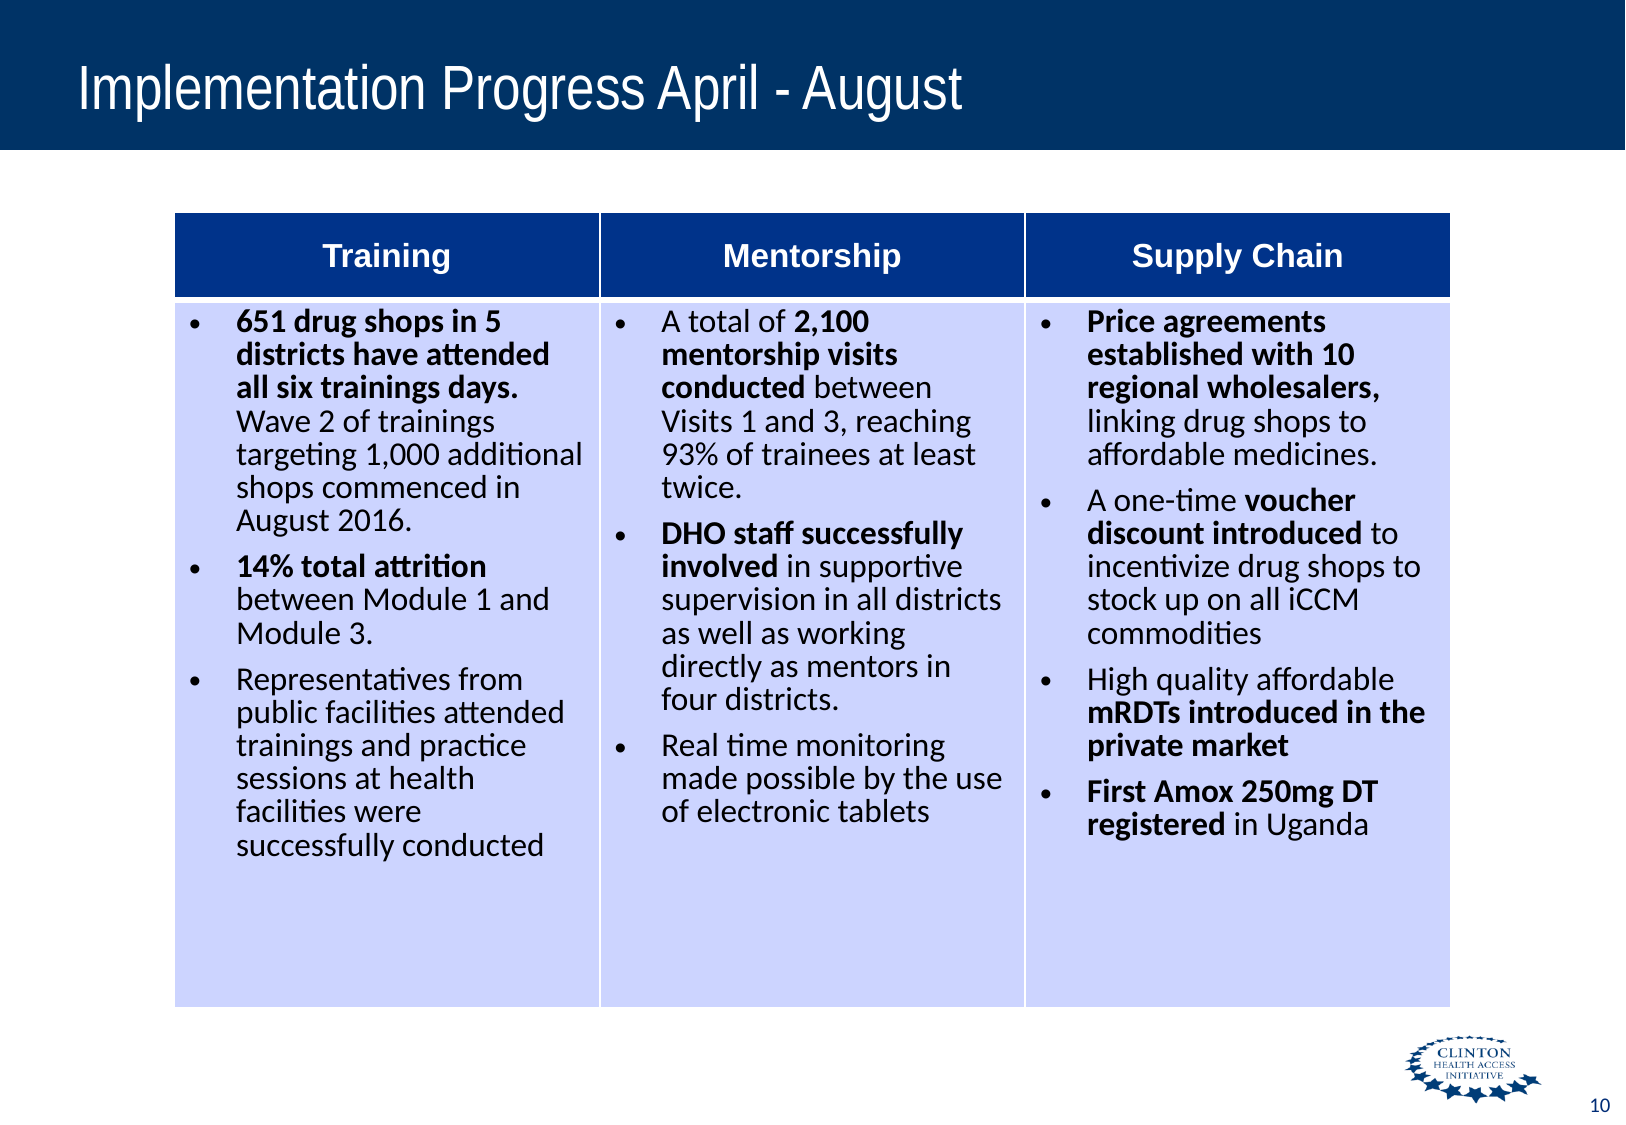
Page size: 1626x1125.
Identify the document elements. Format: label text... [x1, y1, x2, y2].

table_cell 651 drug shops in 5 districts have attended all six trainings days. Wave 2 of trainings targeting 1,000 additional shops commenced in August 2016. 14% total attrition between Module 1 and Module 3. Representatives from public facilities attended trainings and practice sessions at health facilities were successfully conducted [175, 303, 599, 1007]
table_header Supply Chain [1026, 213, 1450, 297]
table_header Training [175, 213, 599, 297]
picture [1403, 1035, 1544, 1105]
table_cell Price agreements established with 10 regional wholesalers, linking drug shops to affordable medicines. A one-time voucher discount introduced to incentivize drug shops to stock up on all iCCM commodities High quality affordable mRDTs introduced in the private market First Amox 250mg DT registered in Uganda [1026, 303, 1450, 1007]
table_cell A total of 2,100 mentorship visits conducted between Visits 1 and 3, reaching 93% of trainees at least twice. DHO staff successfully involved in supportive supervision in all districts as well as working directly as mentors in four districts. Real time monitoring made possible by the use of electronic tablets [601, 303, 1024, 1007]
title Implementation Progress April - August [77, 28, 1548, 157]
table_header Mentorship [601, 213, 1024, 297]
